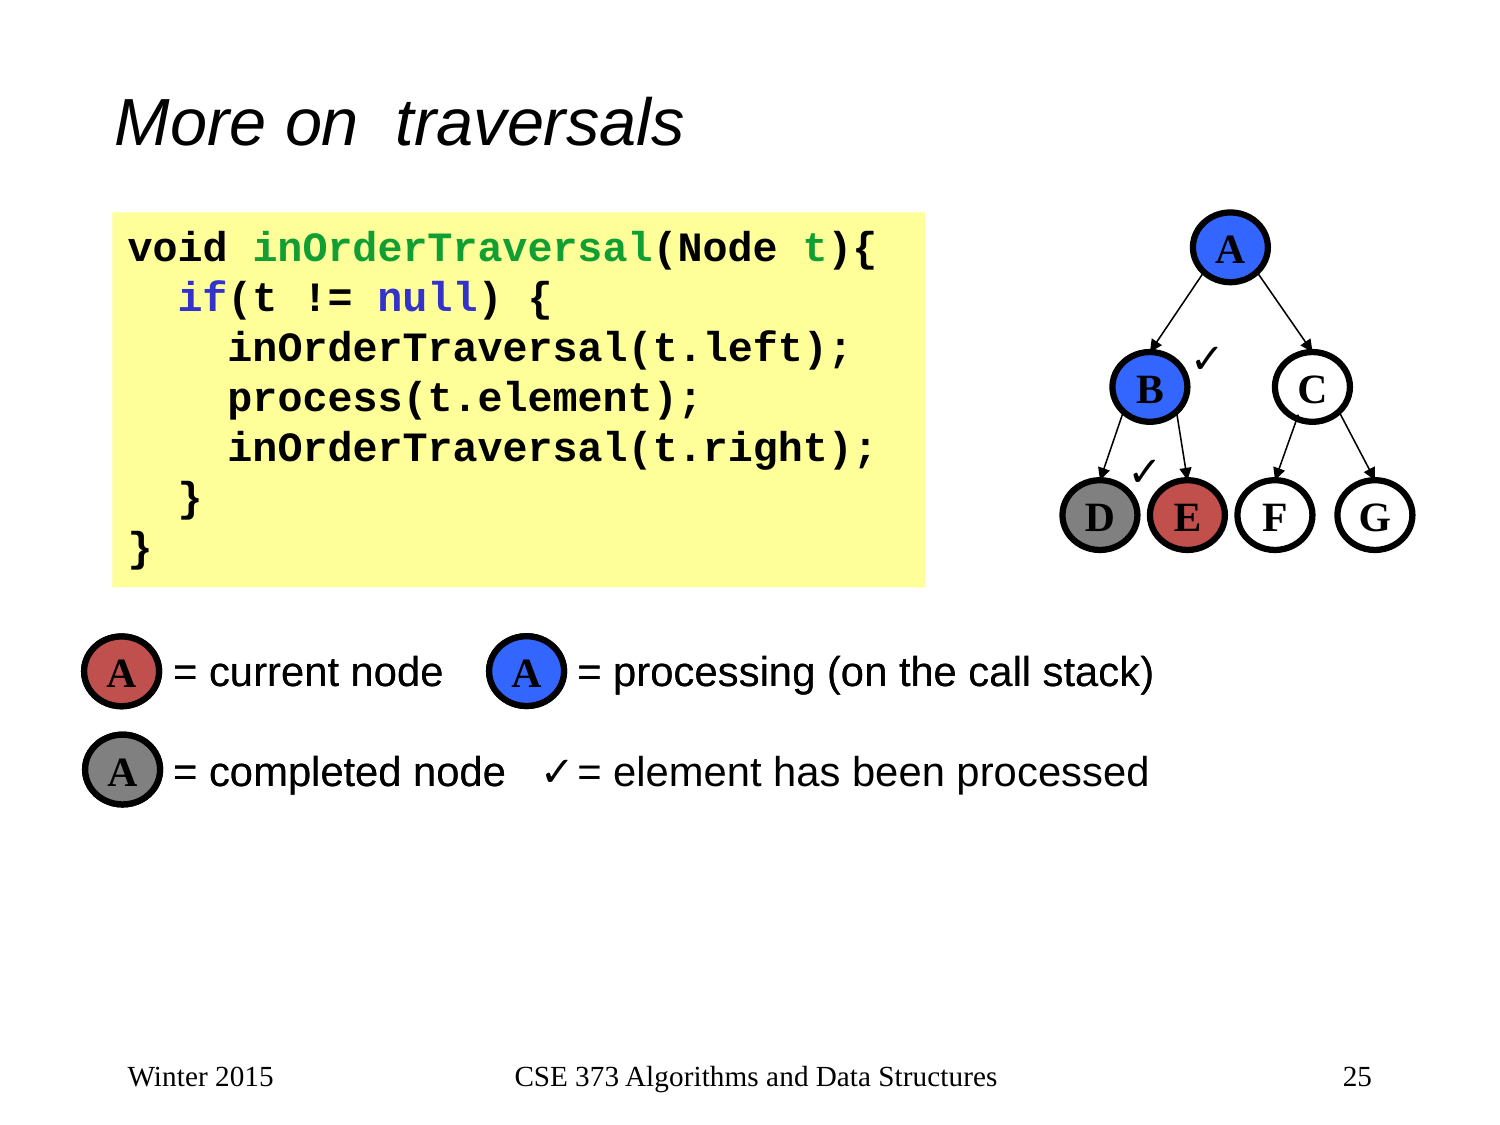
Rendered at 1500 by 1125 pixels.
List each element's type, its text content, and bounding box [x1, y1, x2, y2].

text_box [1274, 414, 1299, 478]
slide_number Winter 2015 [112, 1049, 426, 1125]
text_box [1147, 440, 1217, 452]
text_box E [1149, 480, 1225, 550]
text_box ✓ [1112, 437, 1163, 503]
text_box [83, 635, 1176, 805]
slide_number 25 [1074, 1049, 1388, 1125]
text_box G [1337, 480, 1413, 550]
text_box D [1062, 480, 1138, 550]
text_box A [1192, 212, 1268, 283]
text_box F [1237, 480, 1313, 550]
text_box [1322, 427, 1392, 465]
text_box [1256, 274, 1313, 350]
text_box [1149, 274, 1205, 350]
text_box B [1112, 352, 1188, 422]
footer CSE 373 Algorithms and Data Structures [474, 1049, 1038, 1125]
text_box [1099, 414, 1124, 478]
text_box void inOrderTraversal(Node t){ if(t != null) { inOrderTraversal(t.left); process(t.element); inOrderTraversal(t.right); } } [112, 212, 925, 588]
text_box ✓ [1175, 324, 1225, 390]
text_box C [1274, 352, 1350, 422]
title More on traversals [99, 24, 1376, 213]
